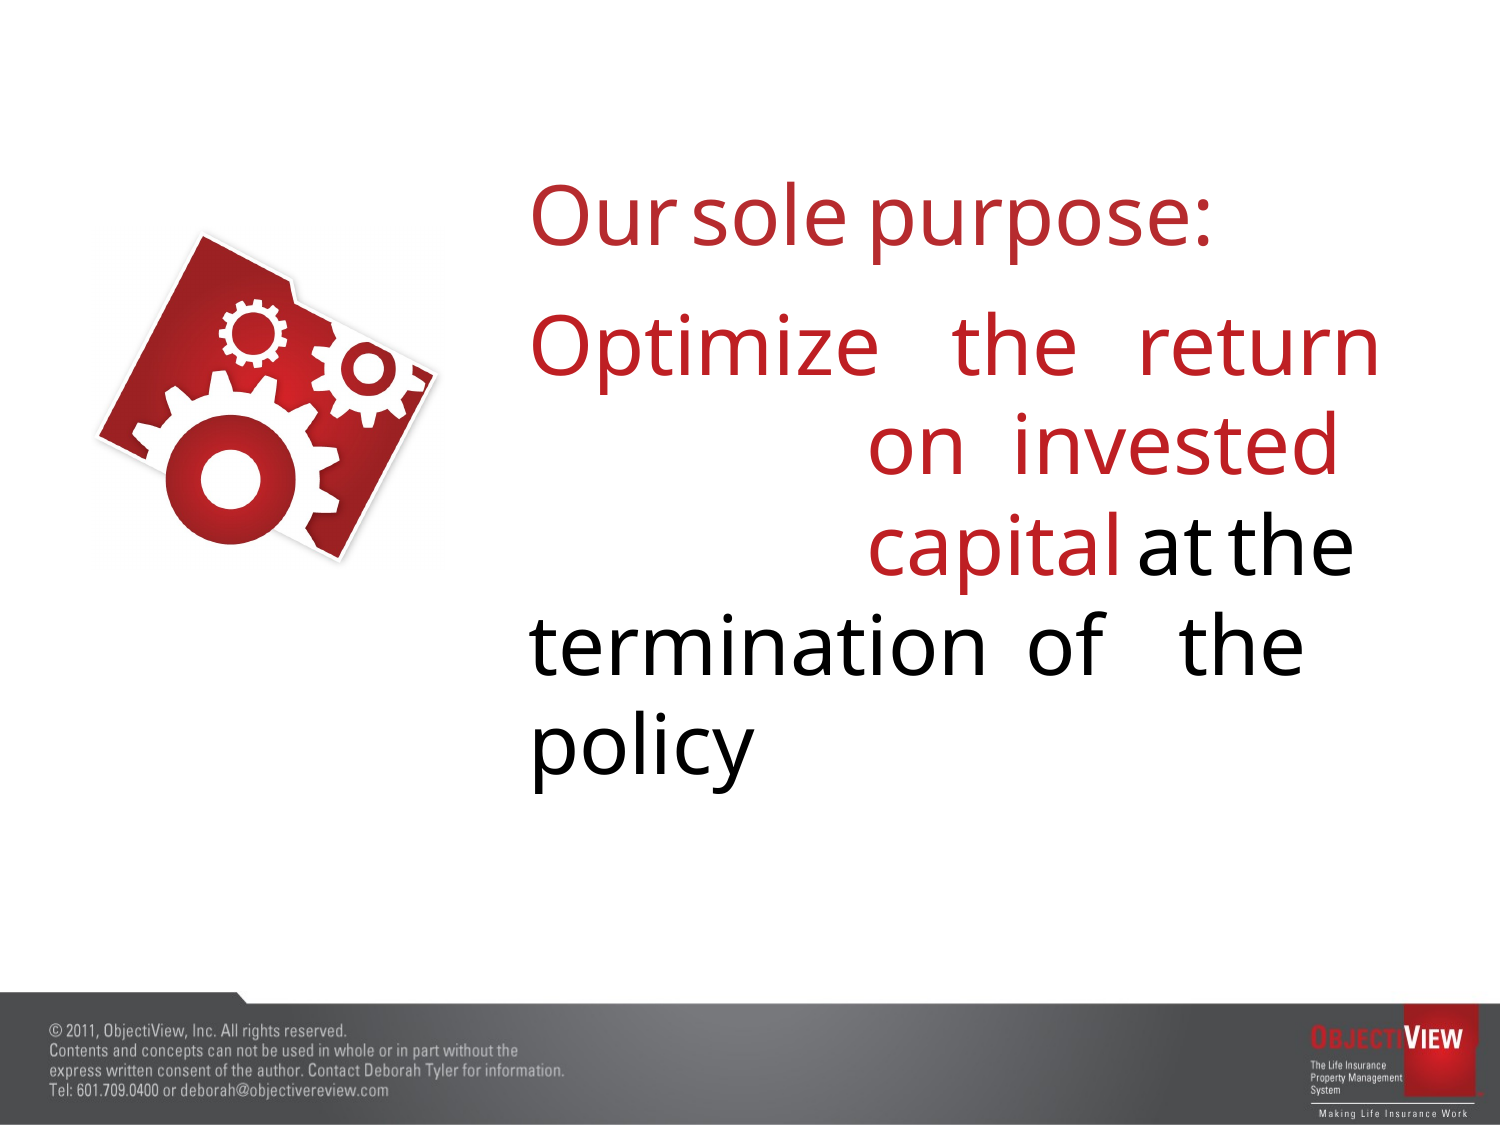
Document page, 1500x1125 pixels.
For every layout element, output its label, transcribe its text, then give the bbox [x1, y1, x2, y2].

picture [0, 991, 1500, 1125]
text_box Our sole purpose: Optimize the return on invested capital at the termination of the policy [526, 131, 1386, 792]
text_box [91, 226, 445, 570]
